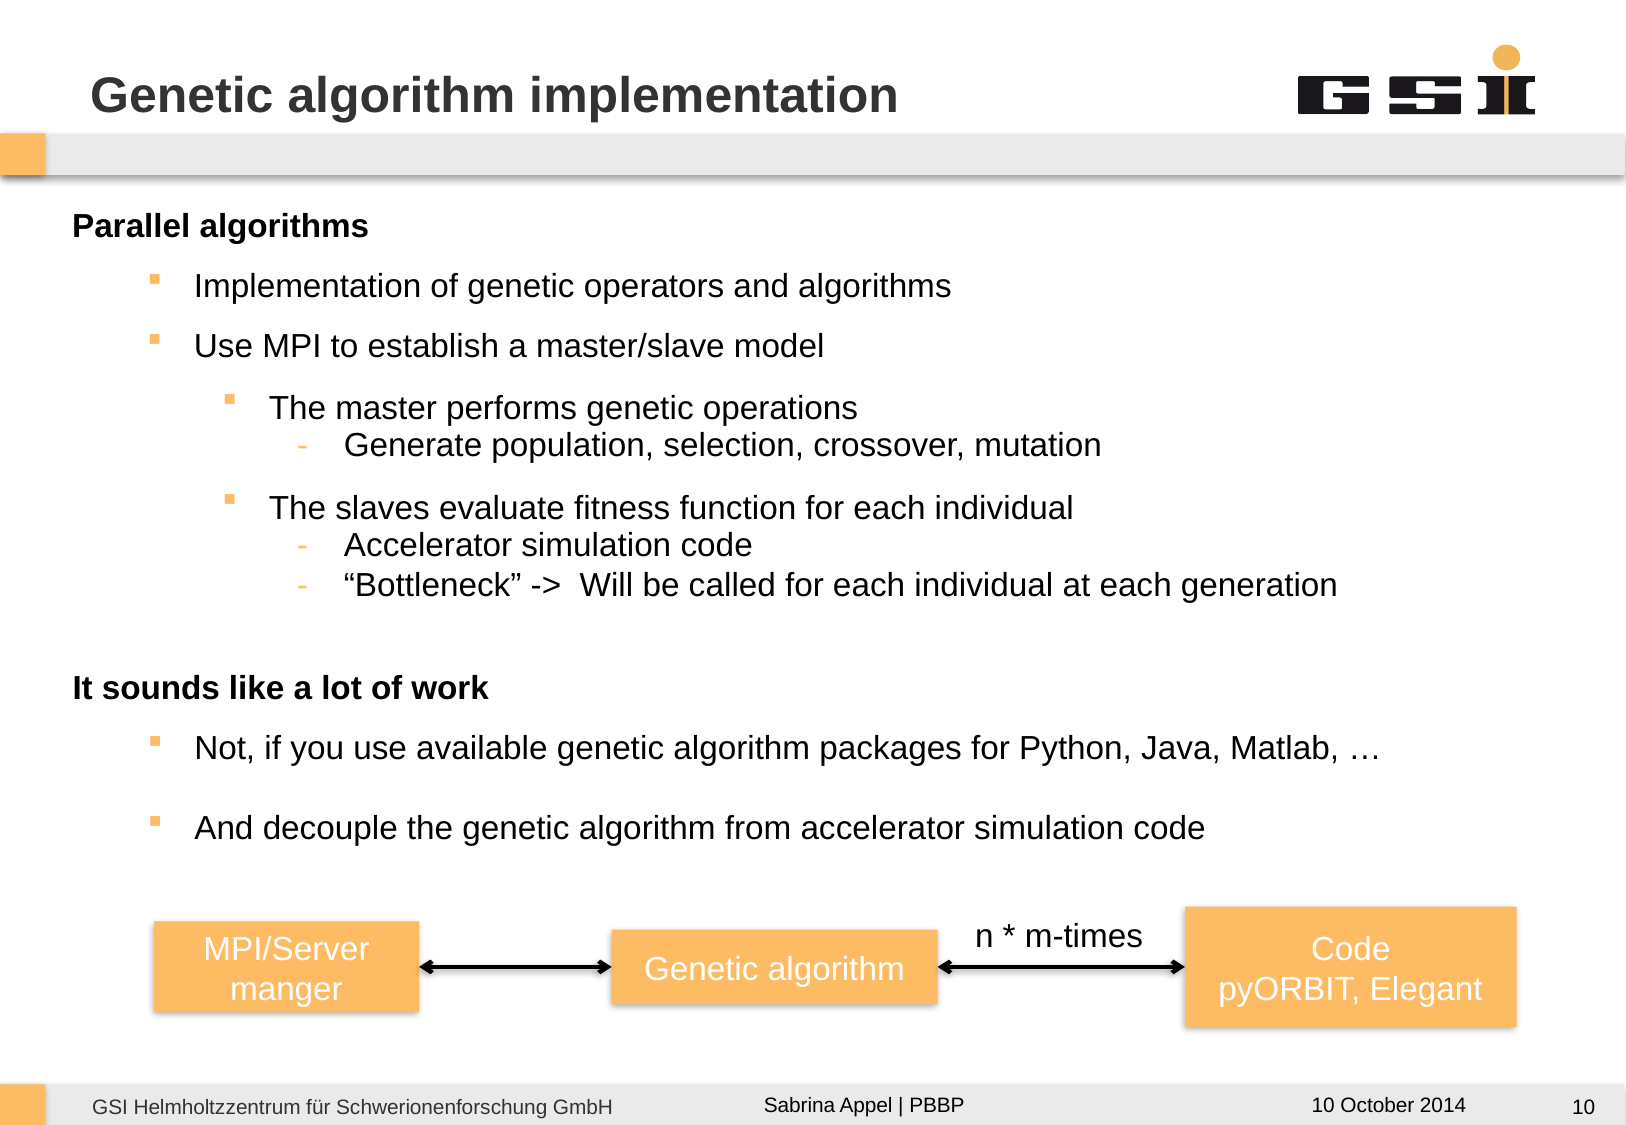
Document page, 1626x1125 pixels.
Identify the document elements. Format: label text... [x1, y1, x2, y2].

text_box Parallel algorithms Implementation of genetic operators and algorithms Use MPI to establish a master/slave model The master performs genetic operations Generate population, selection, crossover, mutation The slaves evaluate fitness function for each individual Accelerator simulation code “Bottleneck” -> Will be called for each individual at each generation [57, 196, 1365, 611]
picture [1296, 42, 1537, 117]
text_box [153, 906, 1517, 1028]
text_box It sounds like a lot of work Not, if you use available genetic algorithm packages for Python, Java, Matlab, … And decouple the genetic algorithm from accelerator simulation code [57, 658, 1584, 854]
title Genetic algorithm implementation [75, 0, 1185, 130]
